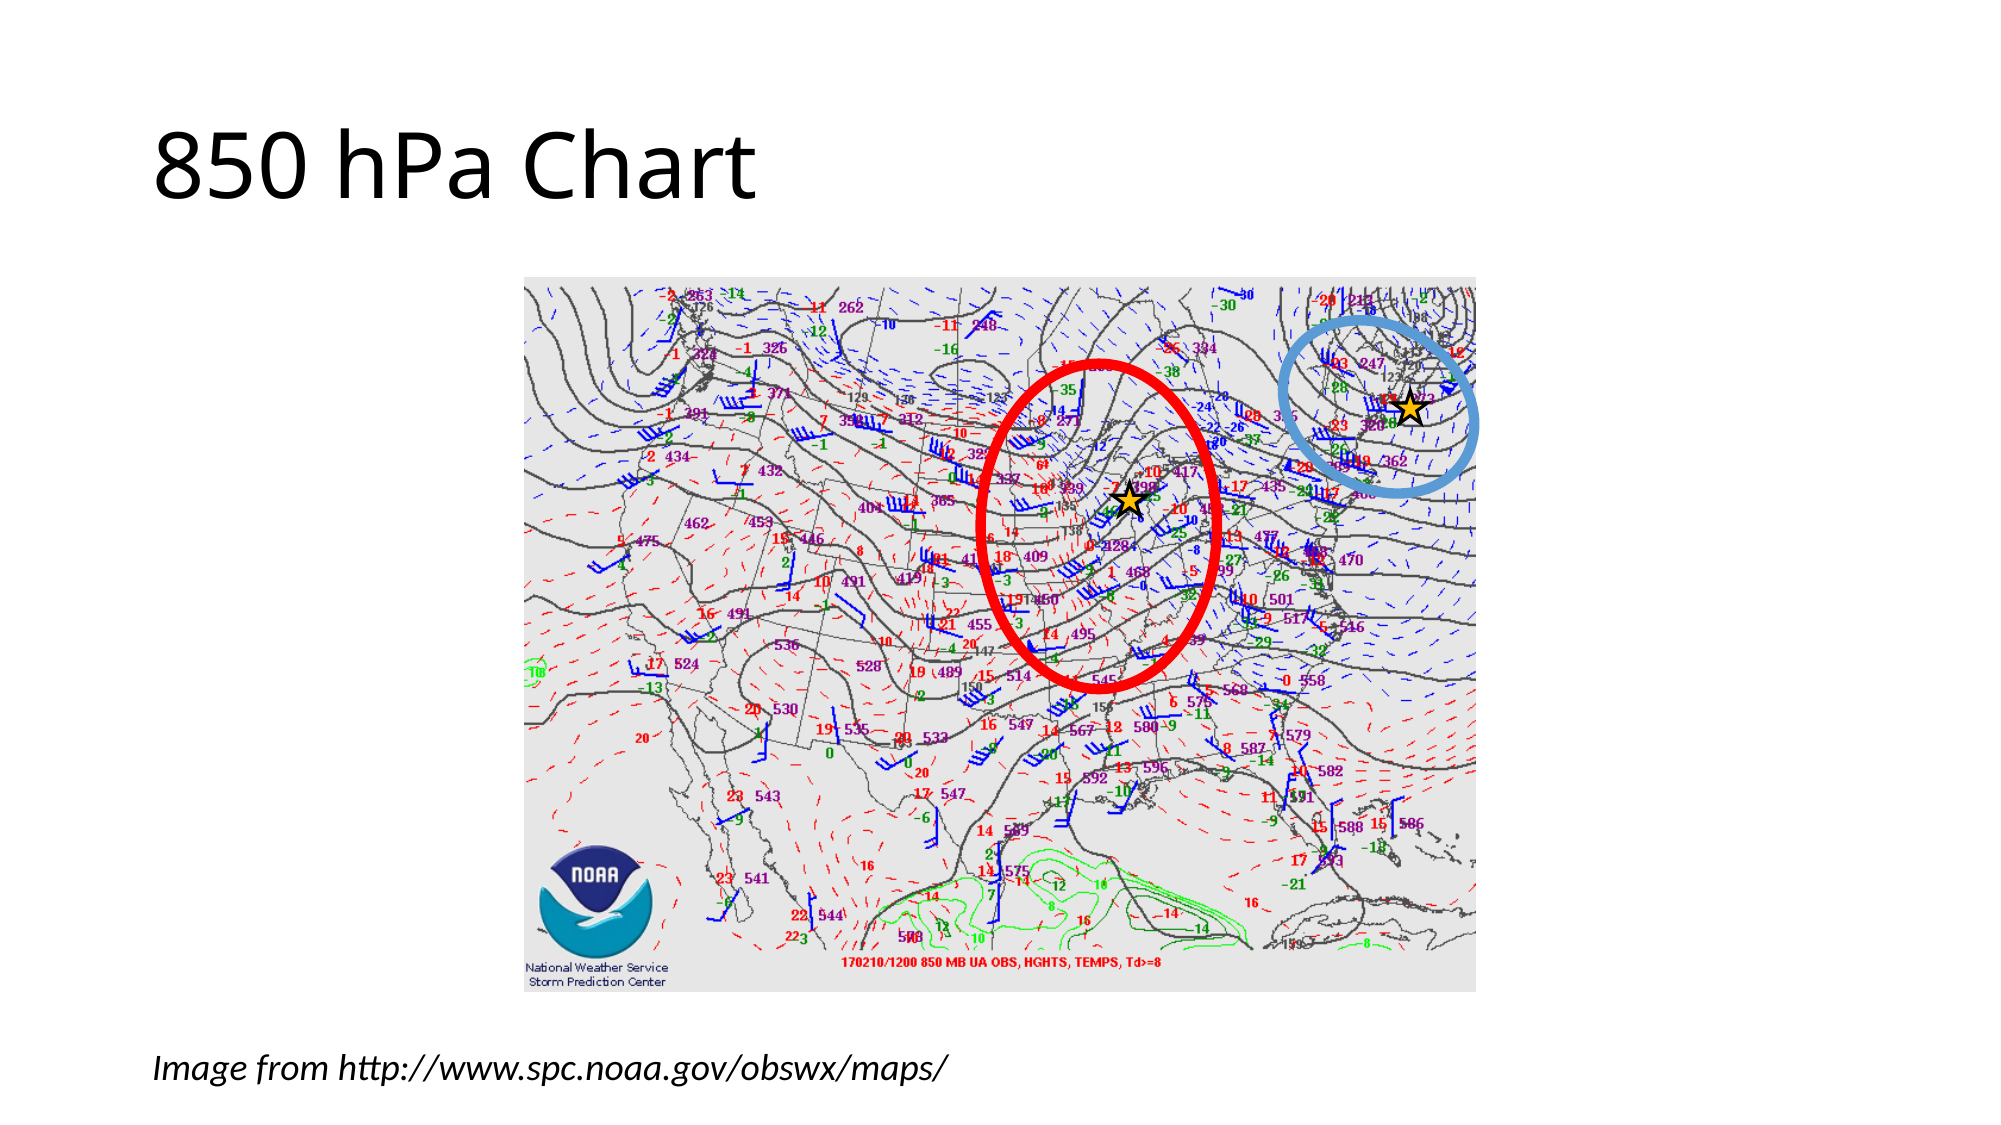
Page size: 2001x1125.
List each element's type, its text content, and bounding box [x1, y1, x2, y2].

title 850 hPa Chart [137, 59, 1863, 278]
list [524, 277, 1476, 992]
text_box Image from http://www.spc.noaa.gov/obswx/maps/ [137, 1035, 1048, 1096]
